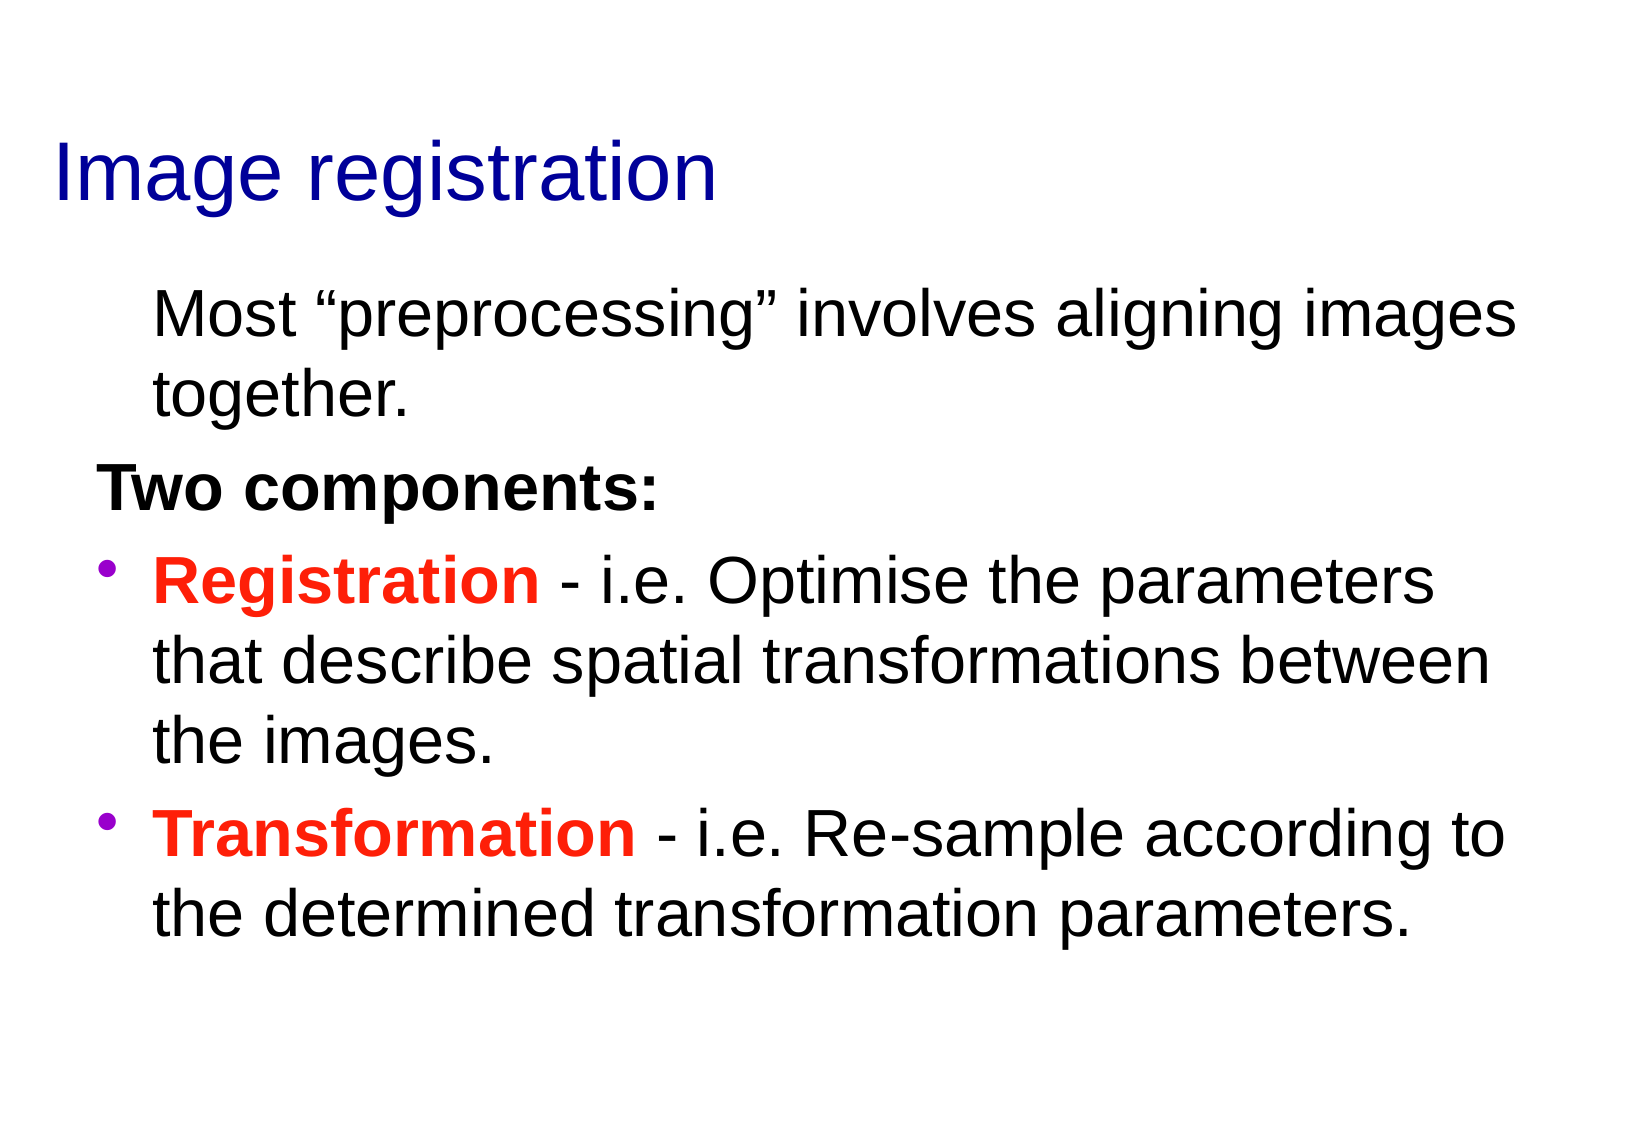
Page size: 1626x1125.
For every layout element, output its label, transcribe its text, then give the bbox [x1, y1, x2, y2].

list Most “preprocessing” involves aligning images together. Two components: Registration - i.e. Optimise the parameters that describe spatial transformations between the images. Transformation - i.e. Re-sample according to the determined transformation parameters. [80, 262, 1535, 1013]
title Image registration [37, 37, 1588, 226]
